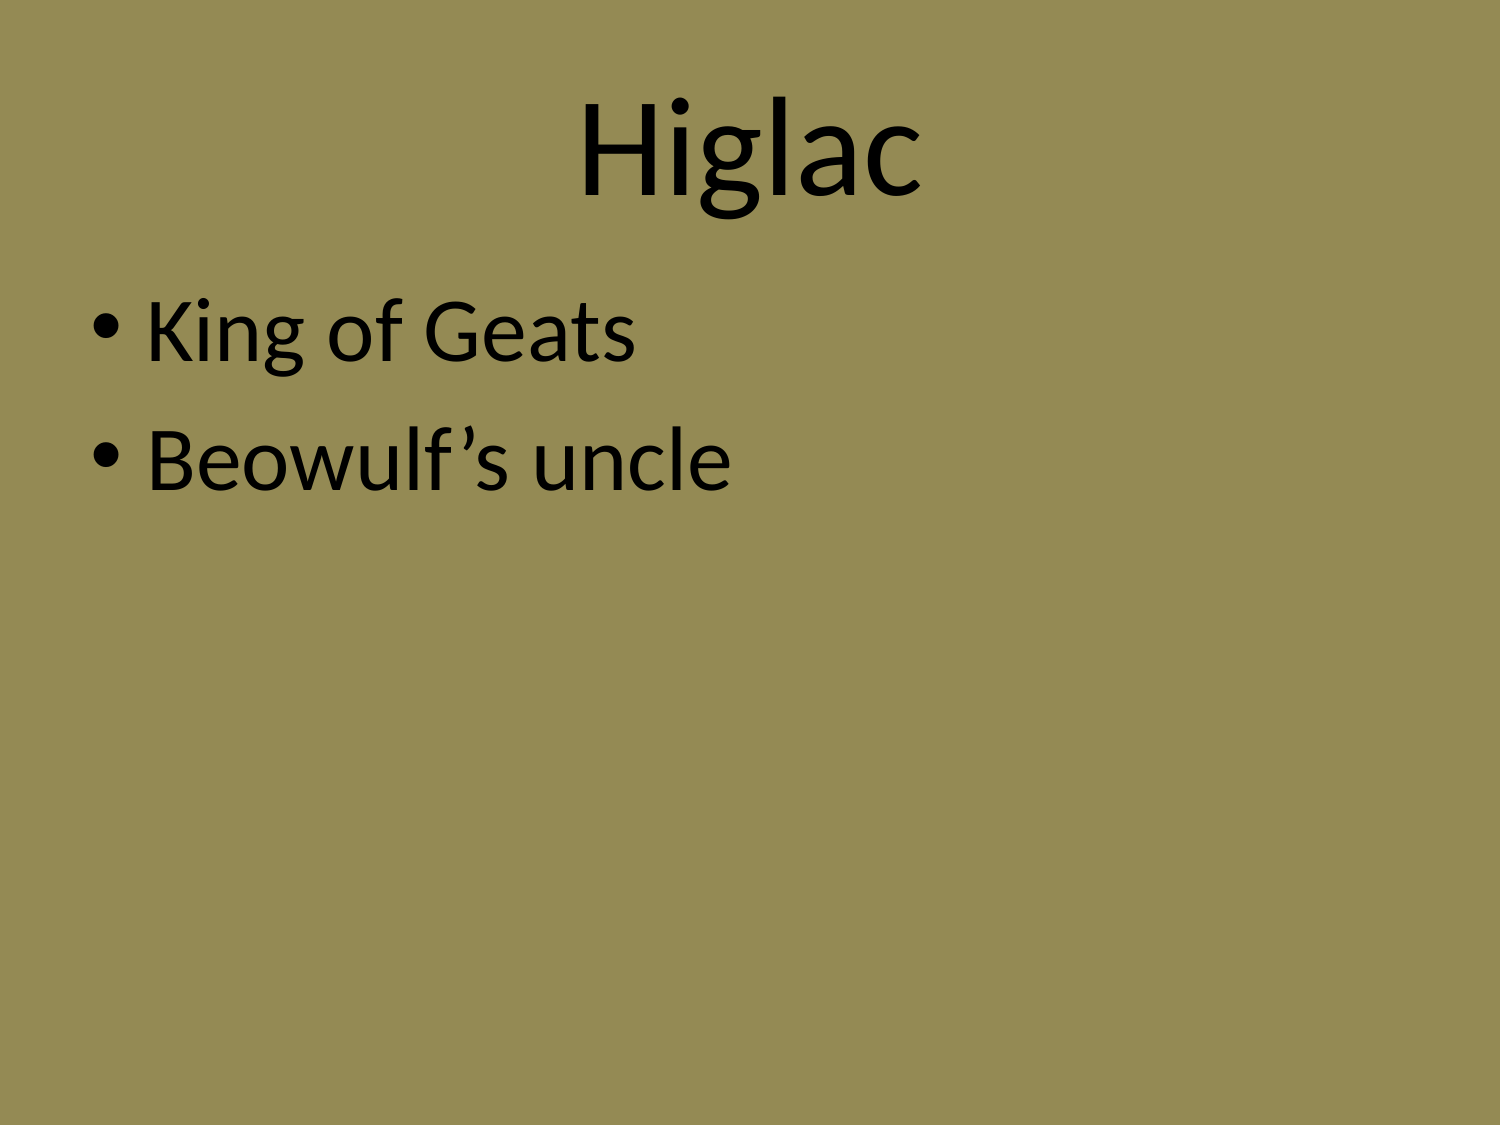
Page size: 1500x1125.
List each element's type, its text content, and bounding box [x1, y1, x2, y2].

list King of Geats Beowulf’s uncle [75, 262, 1425, 1005]
title Higlac [75, 45, 1425, 233]
